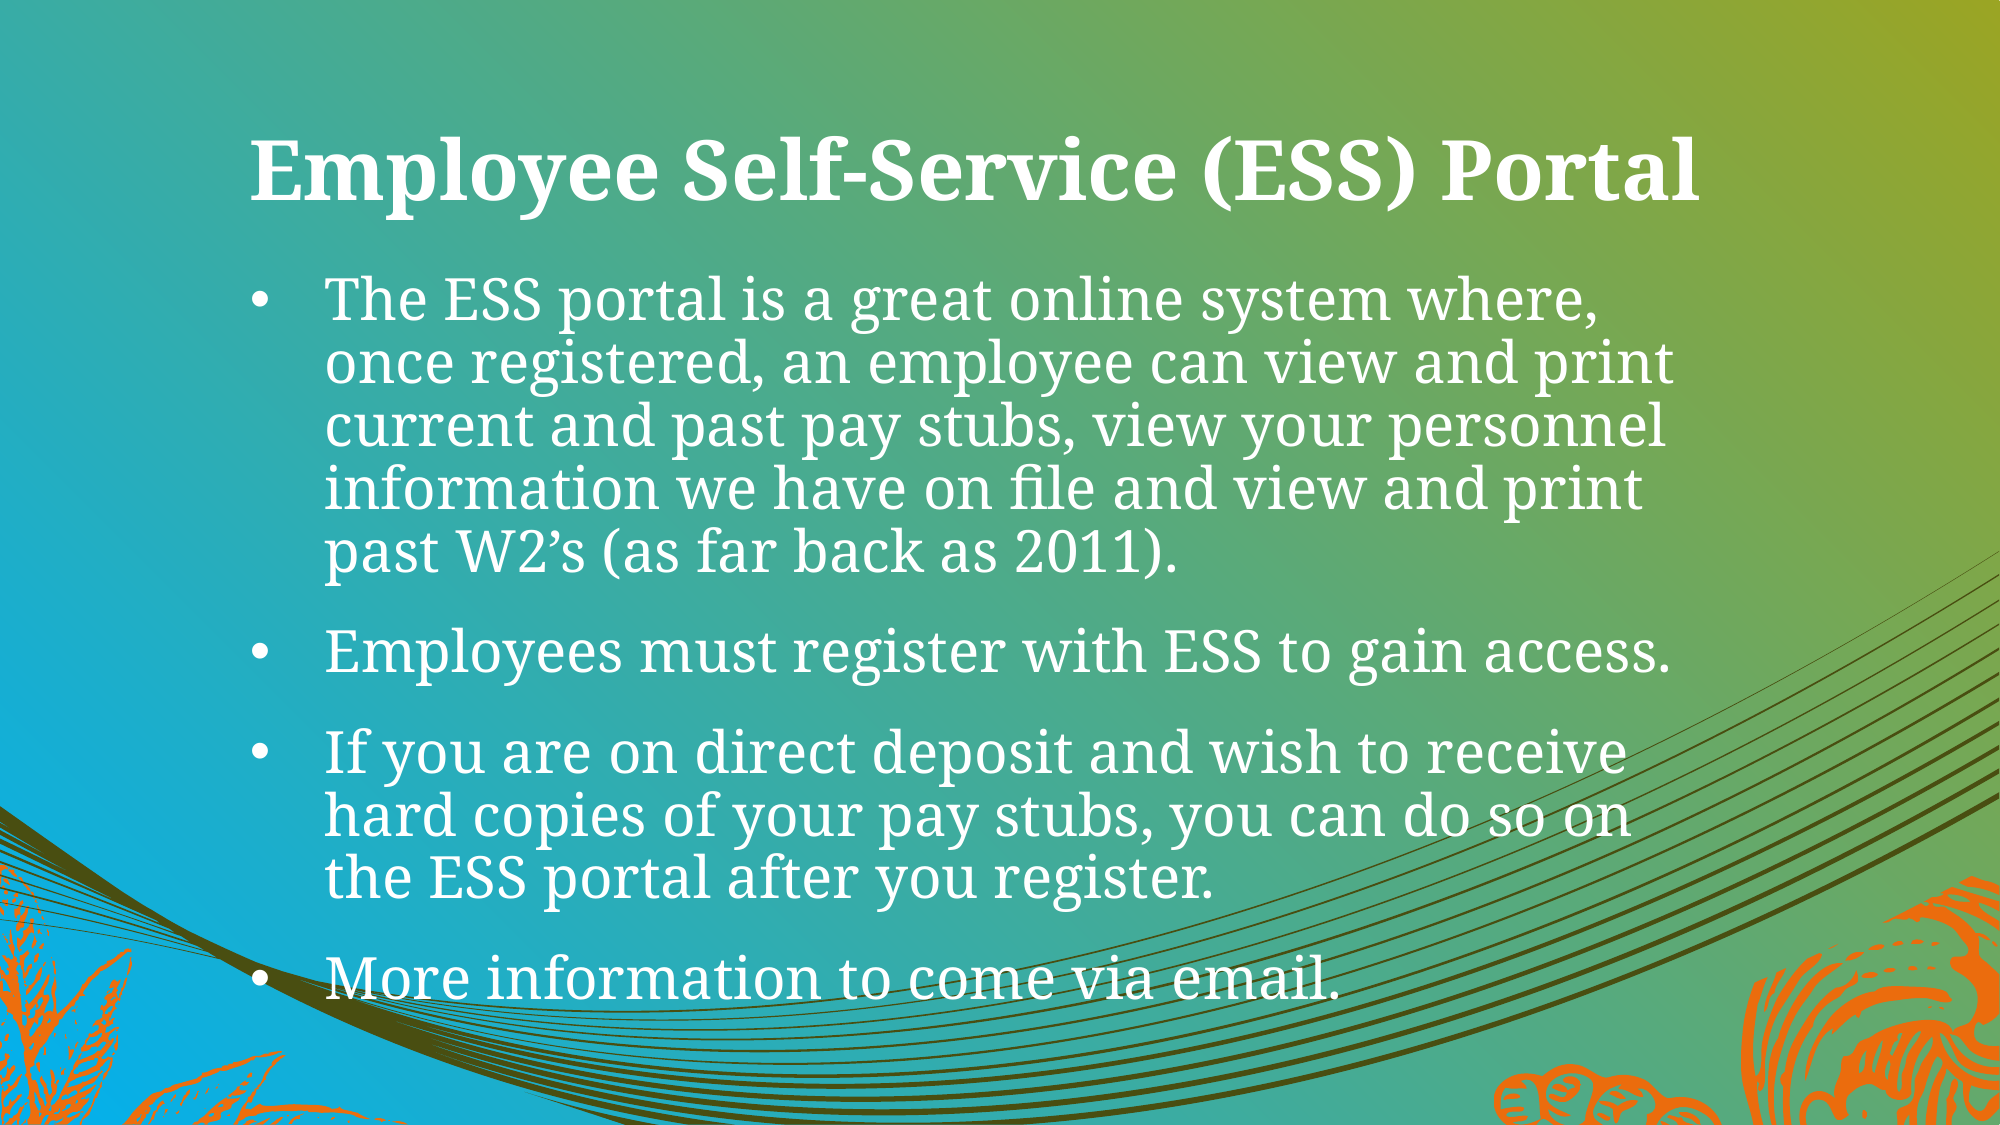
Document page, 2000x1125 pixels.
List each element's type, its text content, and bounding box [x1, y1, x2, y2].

title Employee Self-Service (ESS) Portal [249, 38, 1750, 227]
subtitle The ESS portal is a great online system where, once registered, an employee can view and print current and past pay stubs, view your personnel information we have on file and view and print past W2’s (as far back as 2011). Employees must register with ESS to gain access. If you are on direct deposit and wish to receive hard copies of your pay stubs, you can do so on the ESS portal after you register. More information to come via email. [249, 262, 1750, 1100]
